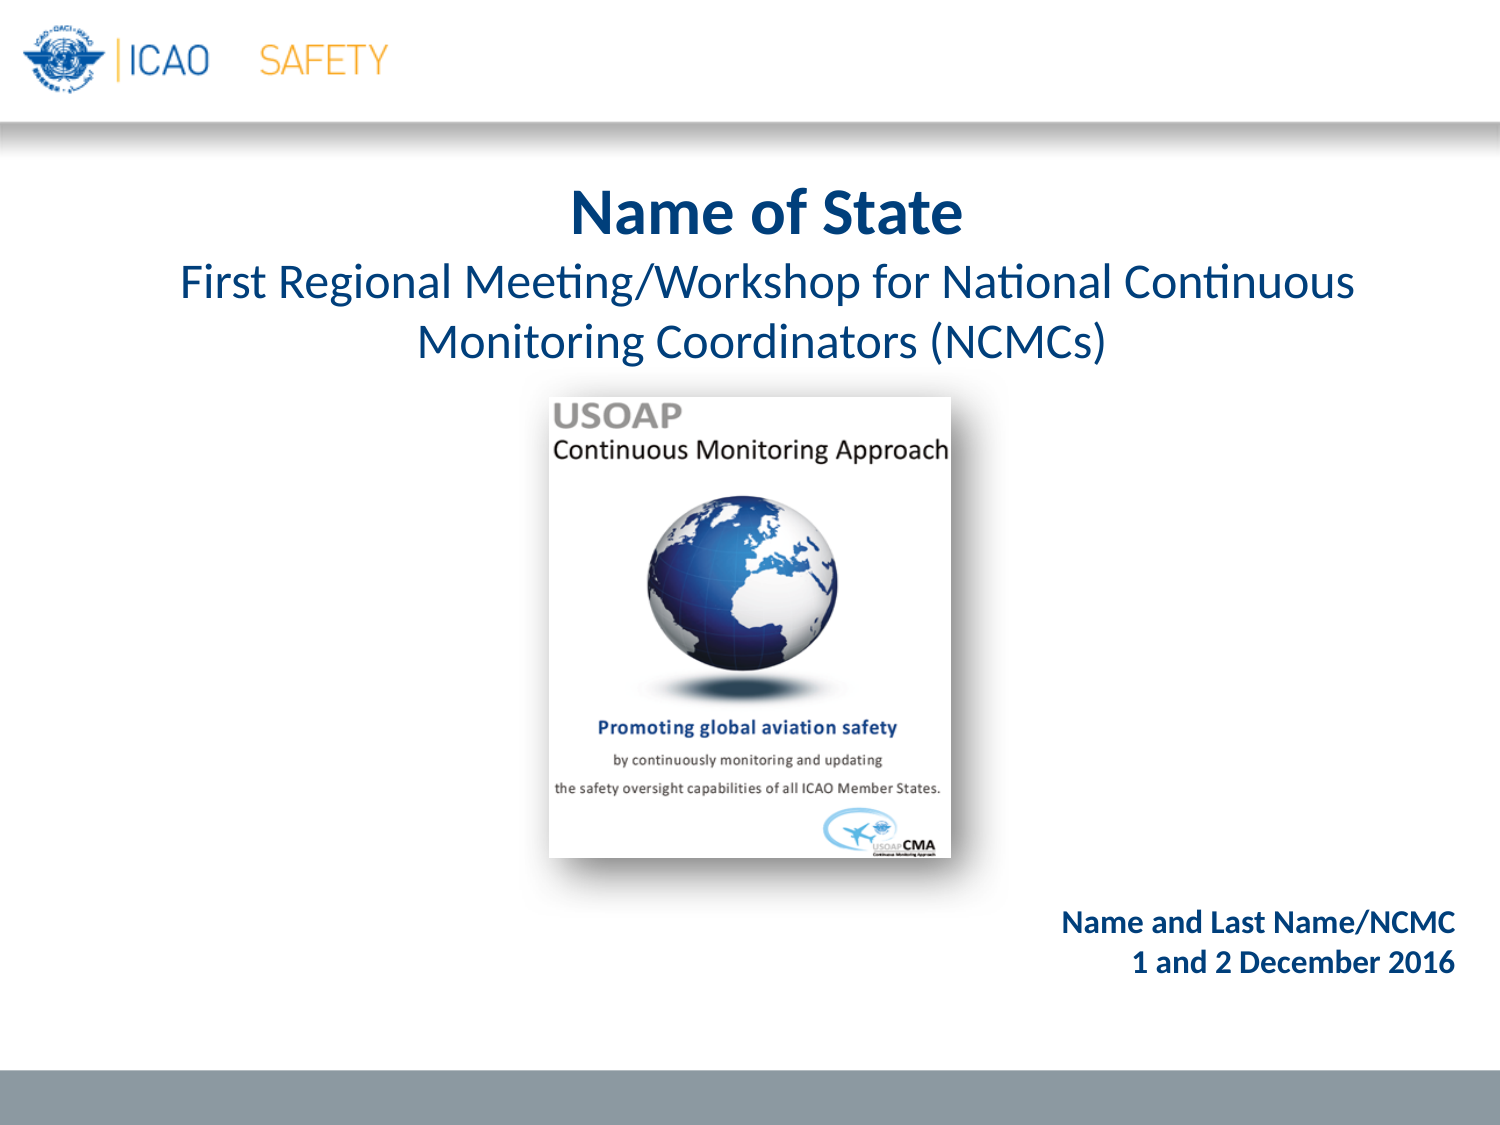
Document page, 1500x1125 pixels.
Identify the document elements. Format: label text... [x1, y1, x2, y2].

text_box Name and Last Name/NCMC 1 and 2 December 2016 [53, 893, 1471, 1059]
picture [548, 396, 952, 859]
picture [0, 0, 1500, 162]
title Name of State First Regional Meeting/Workshop for National Continuous Monitoring Coordinators (NCMCs) [76, 160, 1459, 386]
